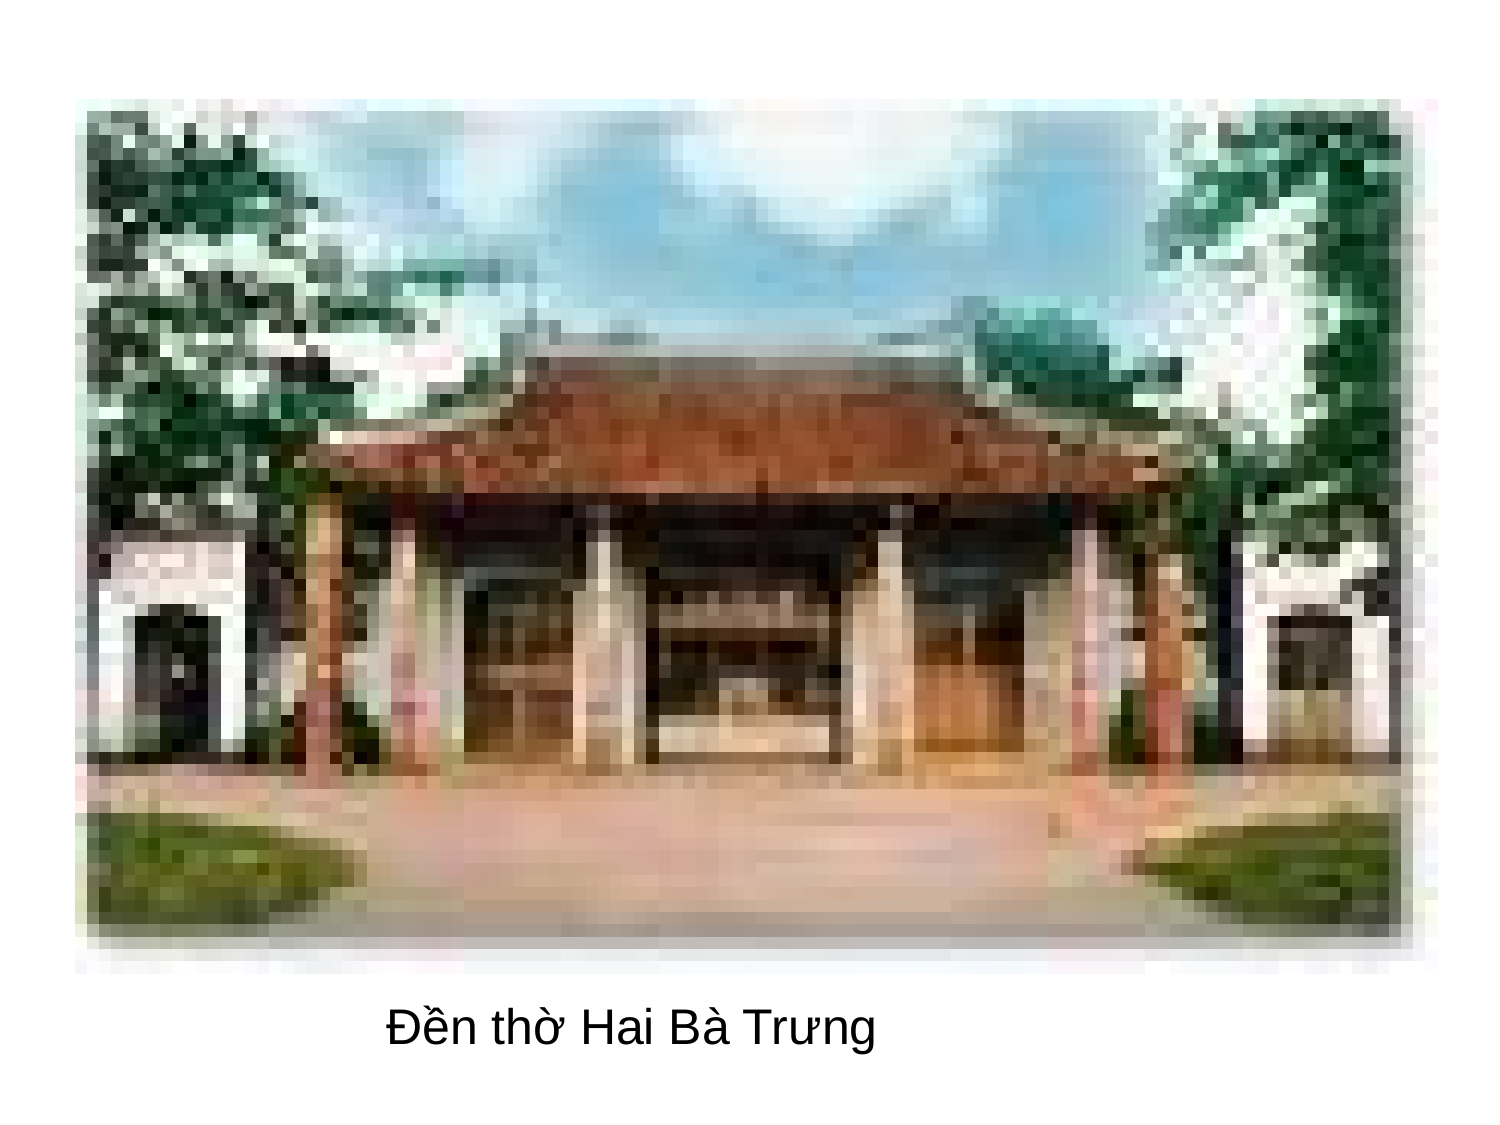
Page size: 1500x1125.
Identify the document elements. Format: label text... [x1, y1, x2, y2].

text_box Đền thờ Hai Bà Trưng [50, 987, 1363, 1063]
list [74, 99, 1438, 974]
